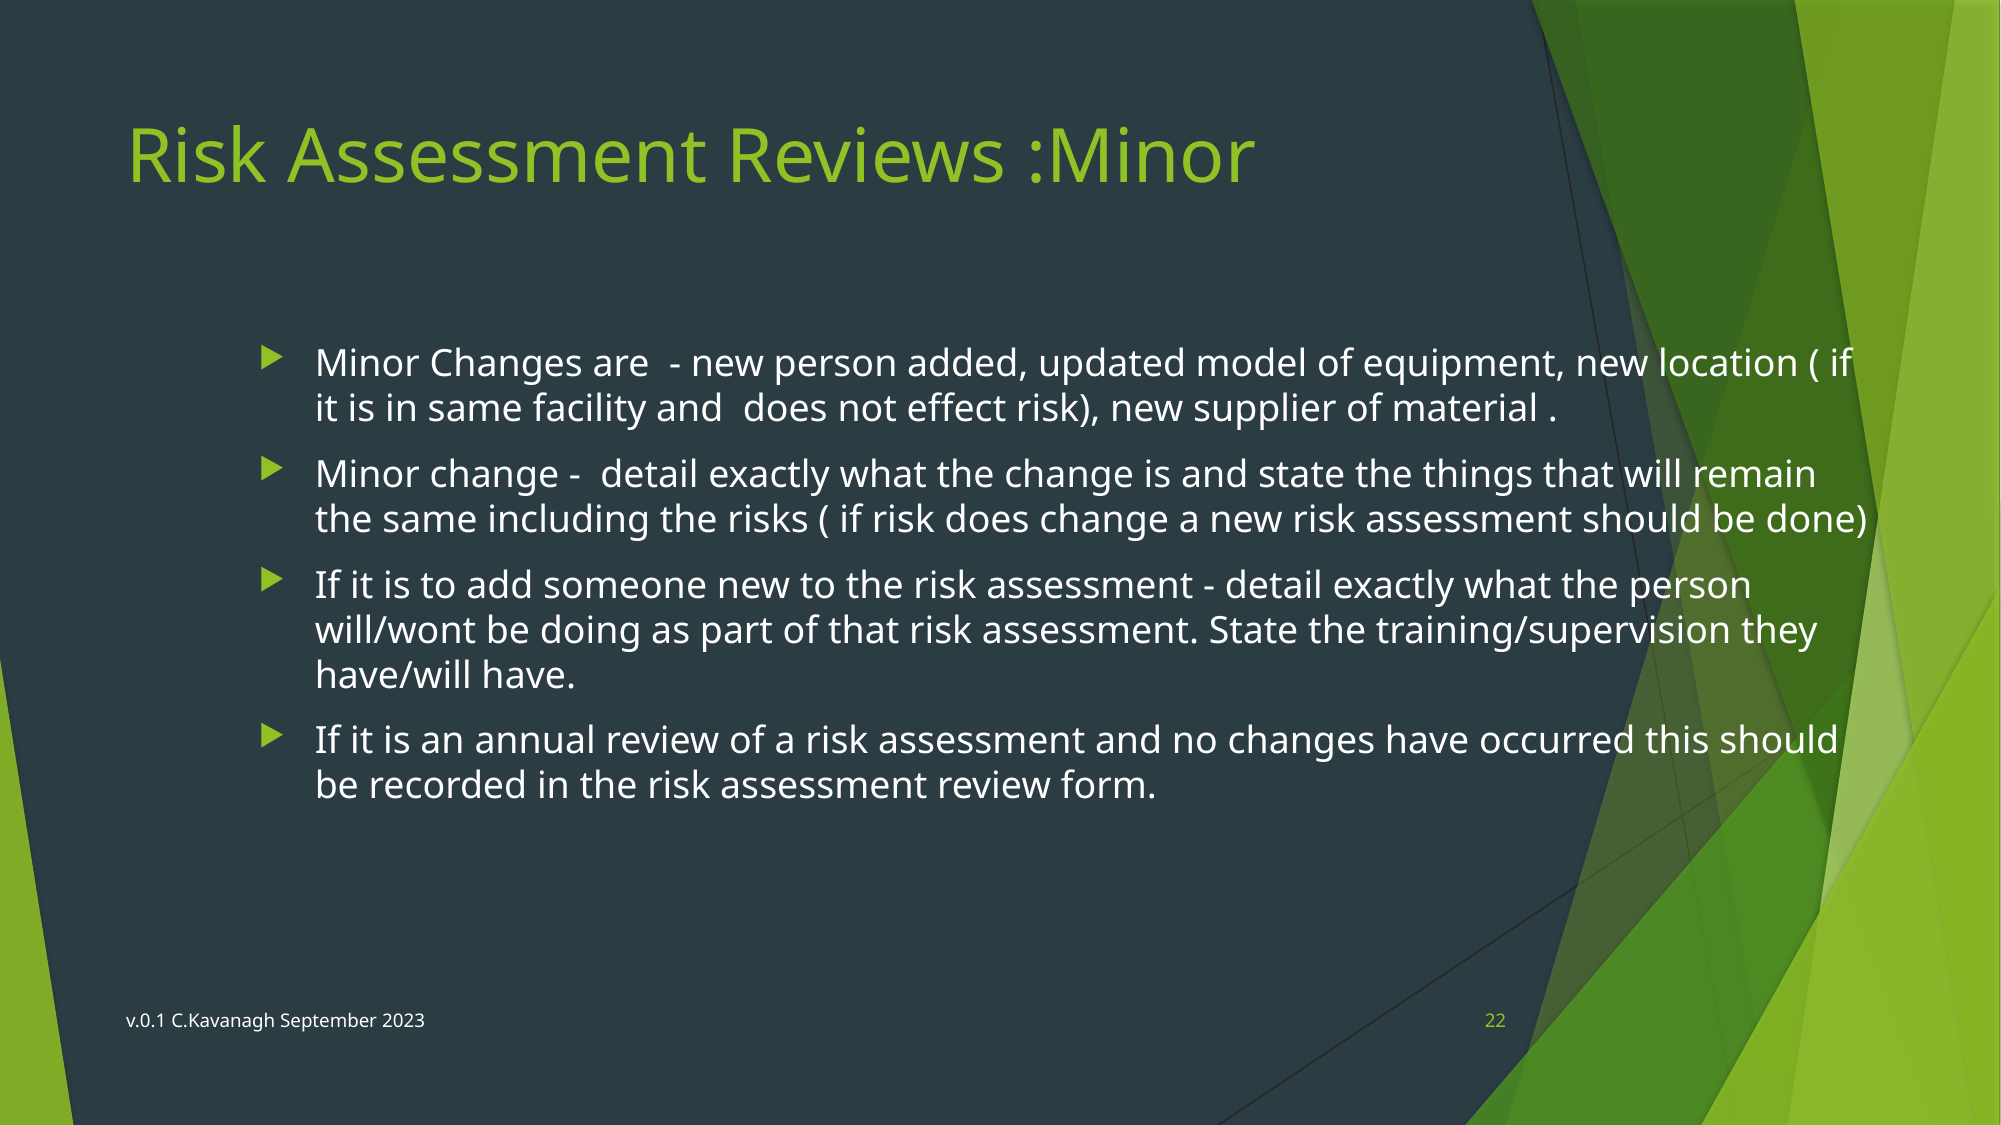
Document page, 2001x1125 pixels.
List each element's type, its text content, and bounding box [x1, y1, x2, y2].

title Risk Assessment Reviews :Minor [111, 99, 1522, 317]
footer v.0.1 C.Kavanagh September 2023 [111, 991, 1145, 1051]
list Minor Changes are - new person added, updated model of equipment, new location ( if it is in same facility and does not effect risk), new supplier of material . Minor change - detail exactly what the change is and state the things that will remain the same including the risks ( if risk does change a new risk assessment should be done) If it is to add someone new to the risk assessment - detail exactly what the person will/wont be doing as part of that risk assessment. State the training/supervision they have/will have. If it is an annual review of a risk assessment and no changes have occurred this should be recorded in the risk assessment review form. [243, 331, 1887, 950]
slide_number 22 [1409, 991, 1522, 1051]
